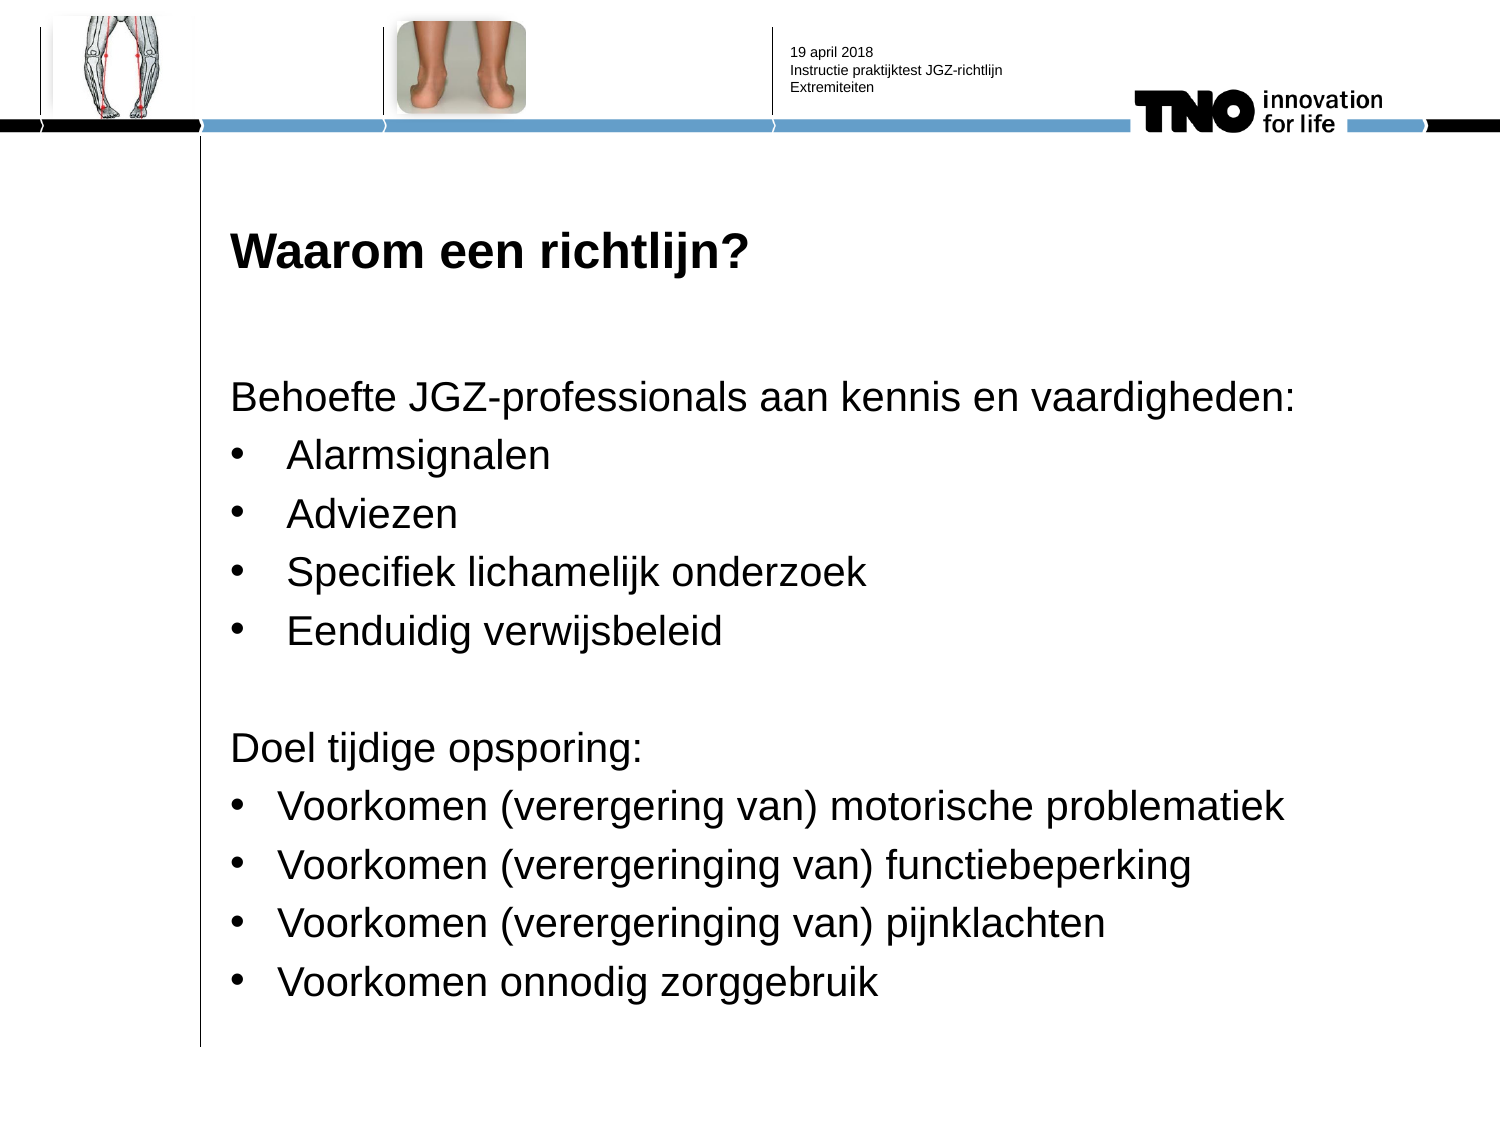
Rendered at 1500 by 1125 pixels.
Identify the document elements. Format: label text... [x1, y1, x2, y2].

title Waarom een richtlijn? [230, 220, 1424, 339]
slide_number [790, 43, 1086, 60]
footer Instructie praktijktest JGZ-richtlijn Extremiteiten [790, 60, 1086, 79]
list Behoefte JGZ-professionals aan kennis en vaardigheden: Alarmsignalen Adviezen Specifiek lichamelijk onderzoek Eenduidig verwijsbeleid Doel tijdige opsporing: Voorkomen (verergering van) motorische problematiek Voorkomen (verergeringing van) functiebeperking Voorkomen (verergeringing van) pijnklachten Voorkomen onnodig zorggebruik [230, 360, 1424, 1047]
picture [0, 16, 1500, 133]
